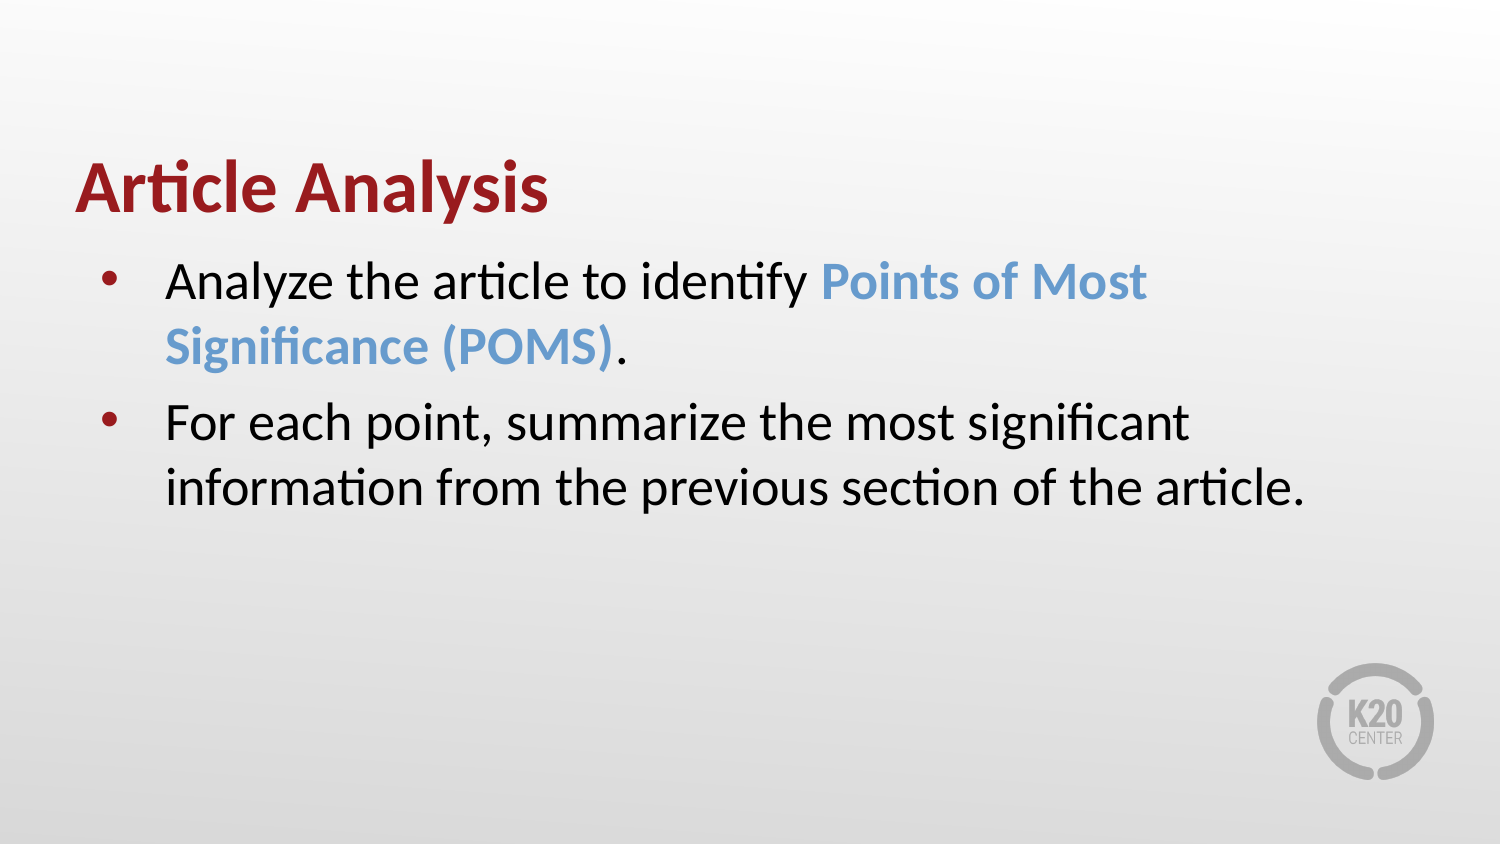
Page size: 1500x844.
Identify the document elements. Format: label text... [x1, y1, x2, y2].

picture [1300, 646, 1451, 797]
list Analyze the article to identify Points of Most Significance (POMS). For each point, summarize the most significant information from the previous section of the article. [75, 238, 1425, 779]
title Article Analysis [75, 86, 1425, 228]
